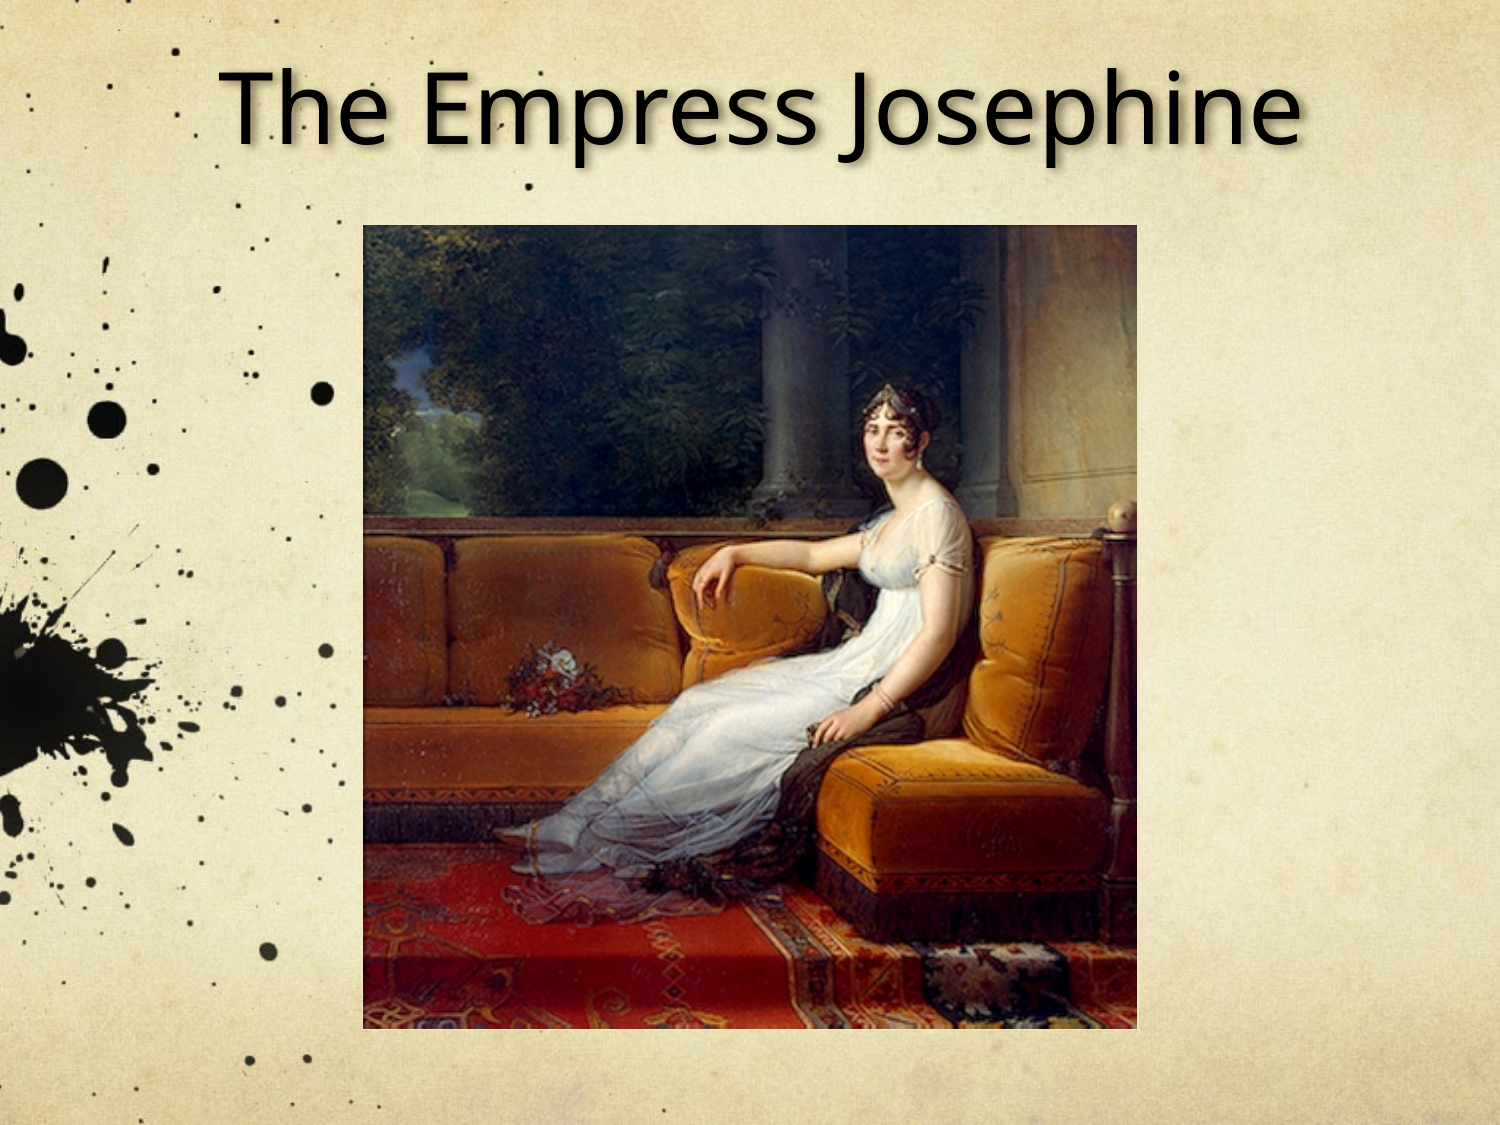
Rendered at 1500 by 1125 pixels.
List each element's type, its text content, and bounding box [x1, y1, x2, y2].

text_box The Empress Josephine [62, 37, 1463, 173]
picture [0, 0, 1500, 1125]
